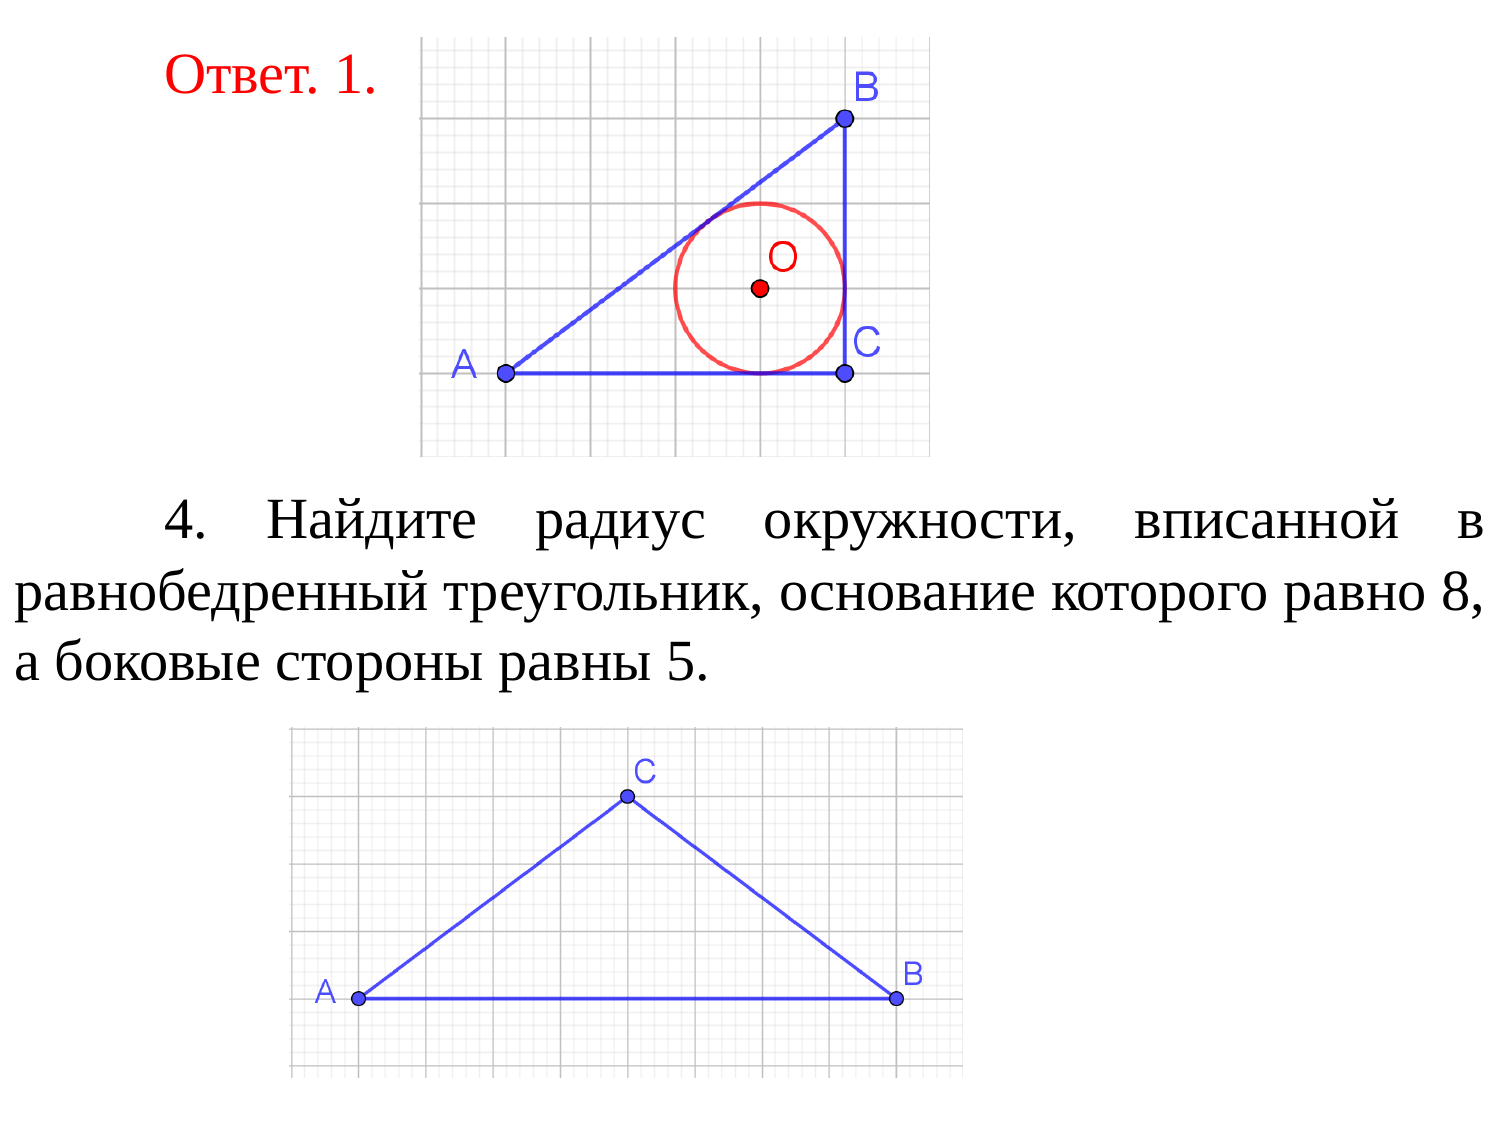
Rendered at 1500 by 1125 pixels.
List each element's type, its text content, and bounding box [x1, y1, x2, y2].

text_box Ответ. 1. [0, 19, 1499, 114]
picture [289, 727, 963, 1078]
picture [418, 36, 931, 457]
text_box 4. Найдите радиус окружности, вписанной в равнобедренный треугольник, основание которого равно 8, а боковые стороны равны 5. [0, 464, 1500, 700]
